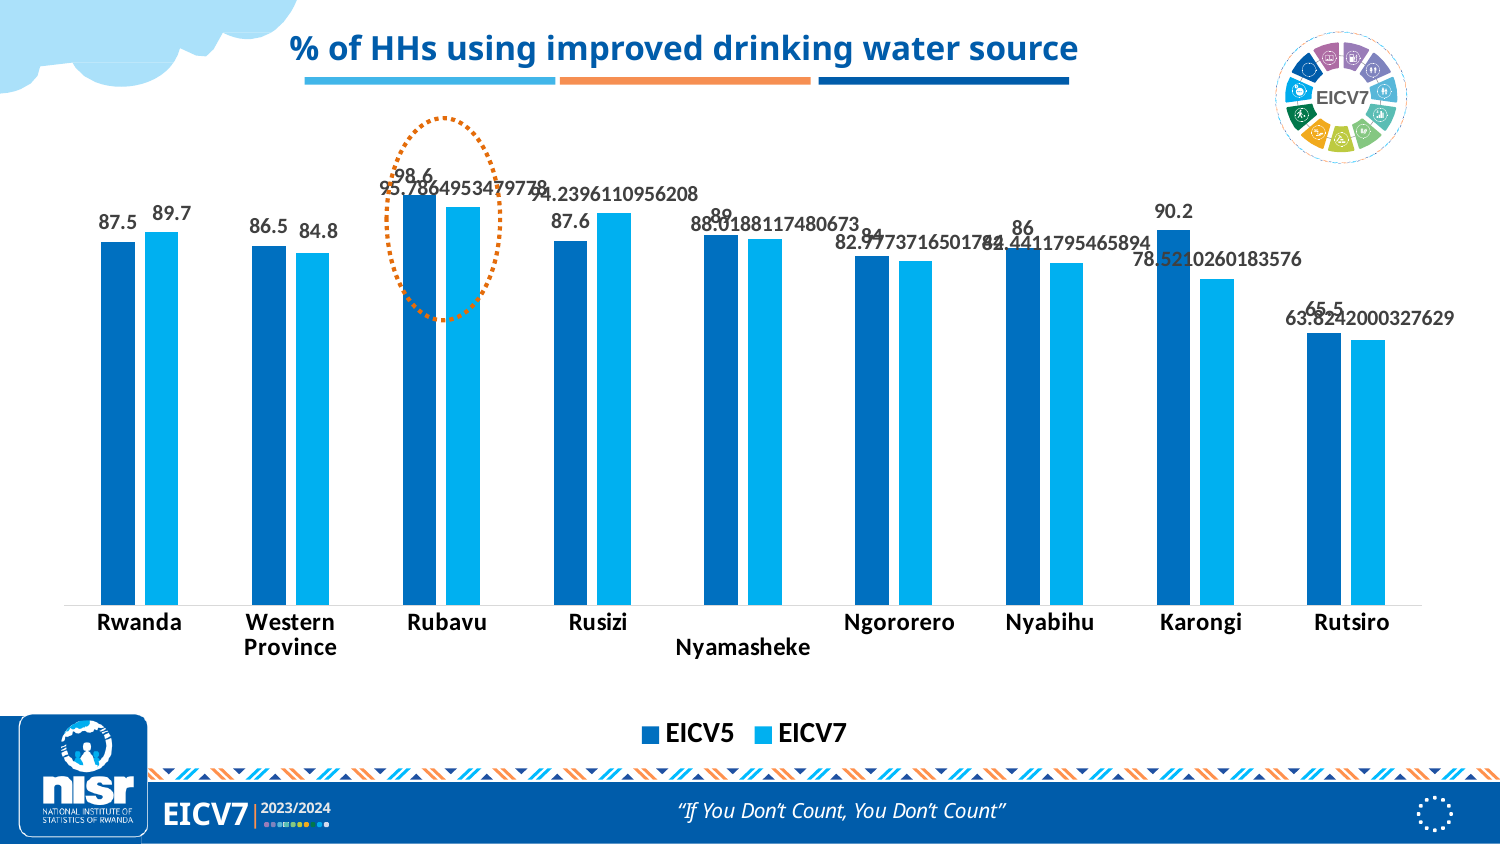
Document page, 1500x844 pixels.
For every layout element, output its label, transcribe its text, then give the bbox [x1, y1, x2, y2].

chart [43, 83, 1457, 757]
text_box [0, 0, 297, 94]
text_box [304, 76, 1070, 85]
title % of HHs using improved drinking water source [146, 26, 1224, 68]
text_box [0, 713, 1500, 844]
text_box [1275, 31, 1408, 81]
